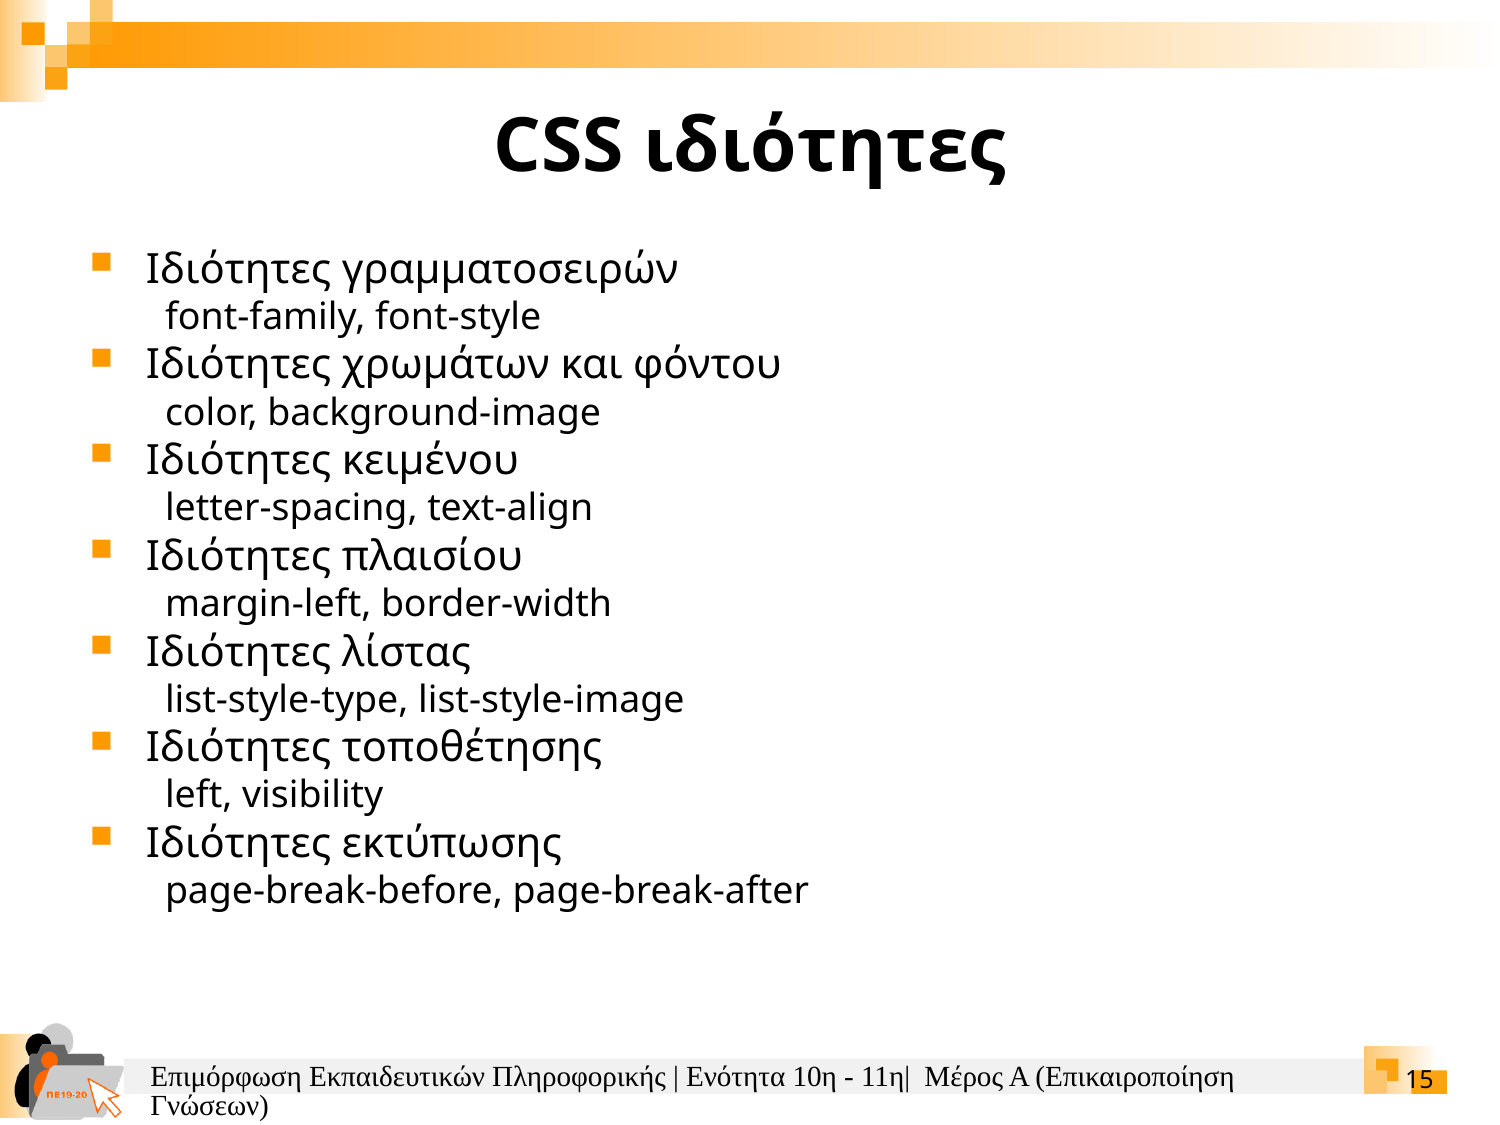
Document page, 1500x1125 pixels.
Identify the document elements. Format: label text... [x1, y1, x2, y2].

title CSS ιδιότητες [74, 74, 1426, 209]
picture [11, 1023, 124, 1120]
footer Επιμόρφωση Εκπαιδευτικών Πληροφορικής | Ενότητα 10η - 11η| Μέρος Α (Επικαιροποίηση Γνώσεων) [135, 1024, 1270, 1100]
slide_number 15 [1293, 1030, 1449, 1106]
list Ιδιότητες γραμματοσειρών font-family, font-style Ιδιότητες χρωμάτων και φόντου color, background-image Ιδιότητες κειμένου letter-spacing, text-align Ιδιότητες πλαισίου margin-left, border-width Ιδιότητες λίστας list-style-type, list-style-image Ιδιότητες τοποθέτησης left, visibility Ιδιότητες εκτύπωσης page-break-before, page-break-after [74, 243, 1426, 1000]
